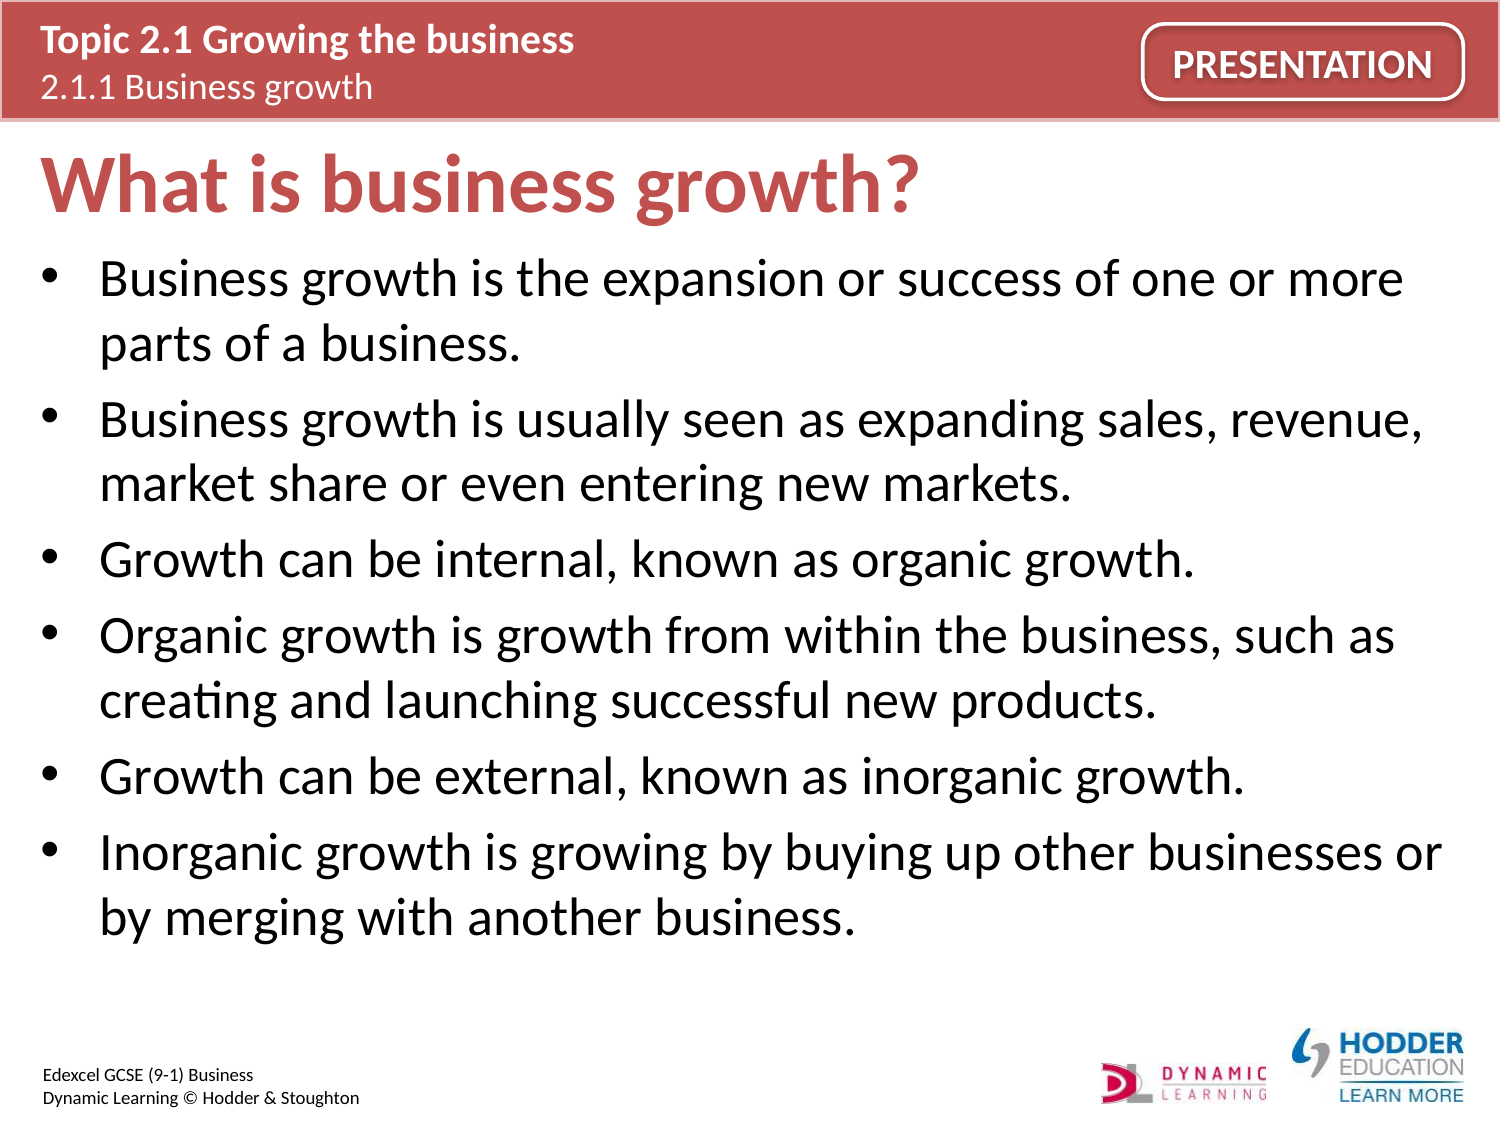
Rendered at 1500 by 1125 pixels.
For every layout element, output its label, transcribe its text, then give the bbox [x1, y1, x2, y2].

picture [1292, 1028, 1464, 1102]
list Business growth is the expansion or success of one or more parts of a business. Business growth is usually seen as expanding sales, revenue, market share or even entering new markets. Growth can be internal, known as organic growth. Organic growth is growth from within the business, such as creating and launching successful new products. Growth can be external, known as inorganic growth. Inorganic growth is growing by buying up other businesses or by merging with another business. [25, 234, 1464, 1005]
picture [1101, 1063, 1266, 1104]
title What is business growth? [25, 121, 1464, 234]
